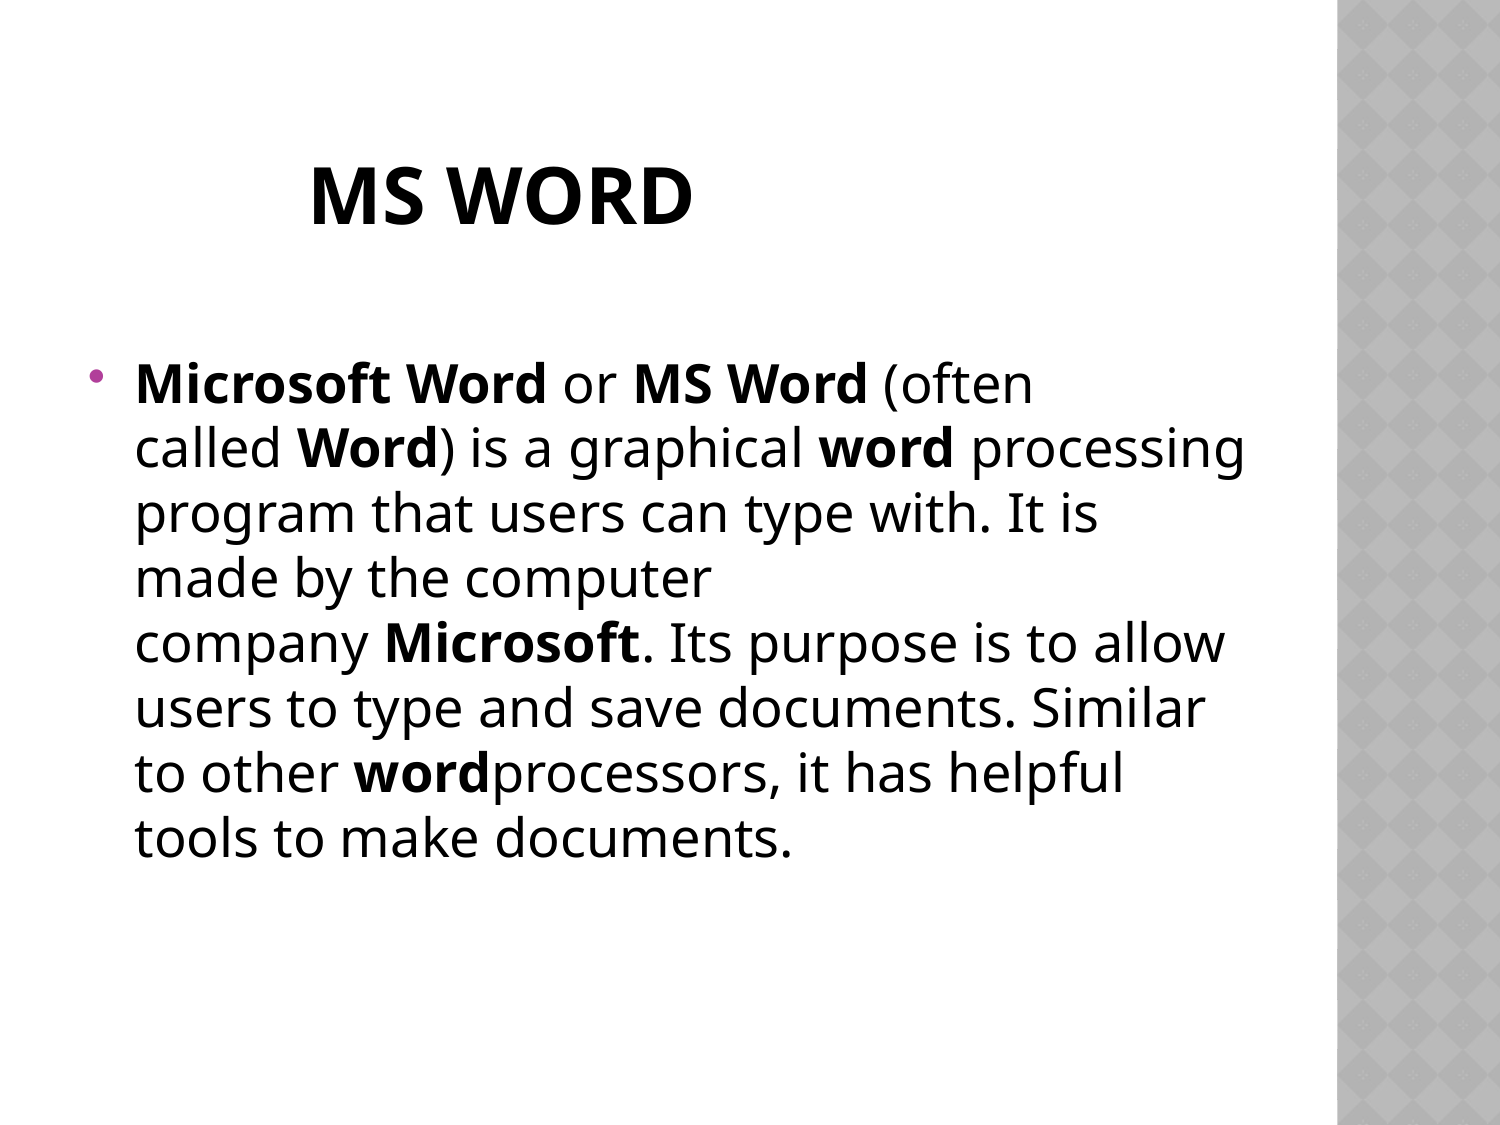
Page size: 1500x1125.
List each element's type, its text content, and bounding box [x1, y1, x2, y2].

title MS Word [75, 52, 1263, 240]
list Microsoft Word or MS Word (often called Word) is a graphical word processing program that users can type with. It is made by the computer company Microsoft. Its purpose is to allow users to type and save documents. Similar to other wordprocessors, it has helpful tools to make documents. [75, 264, 1263, 1059]
